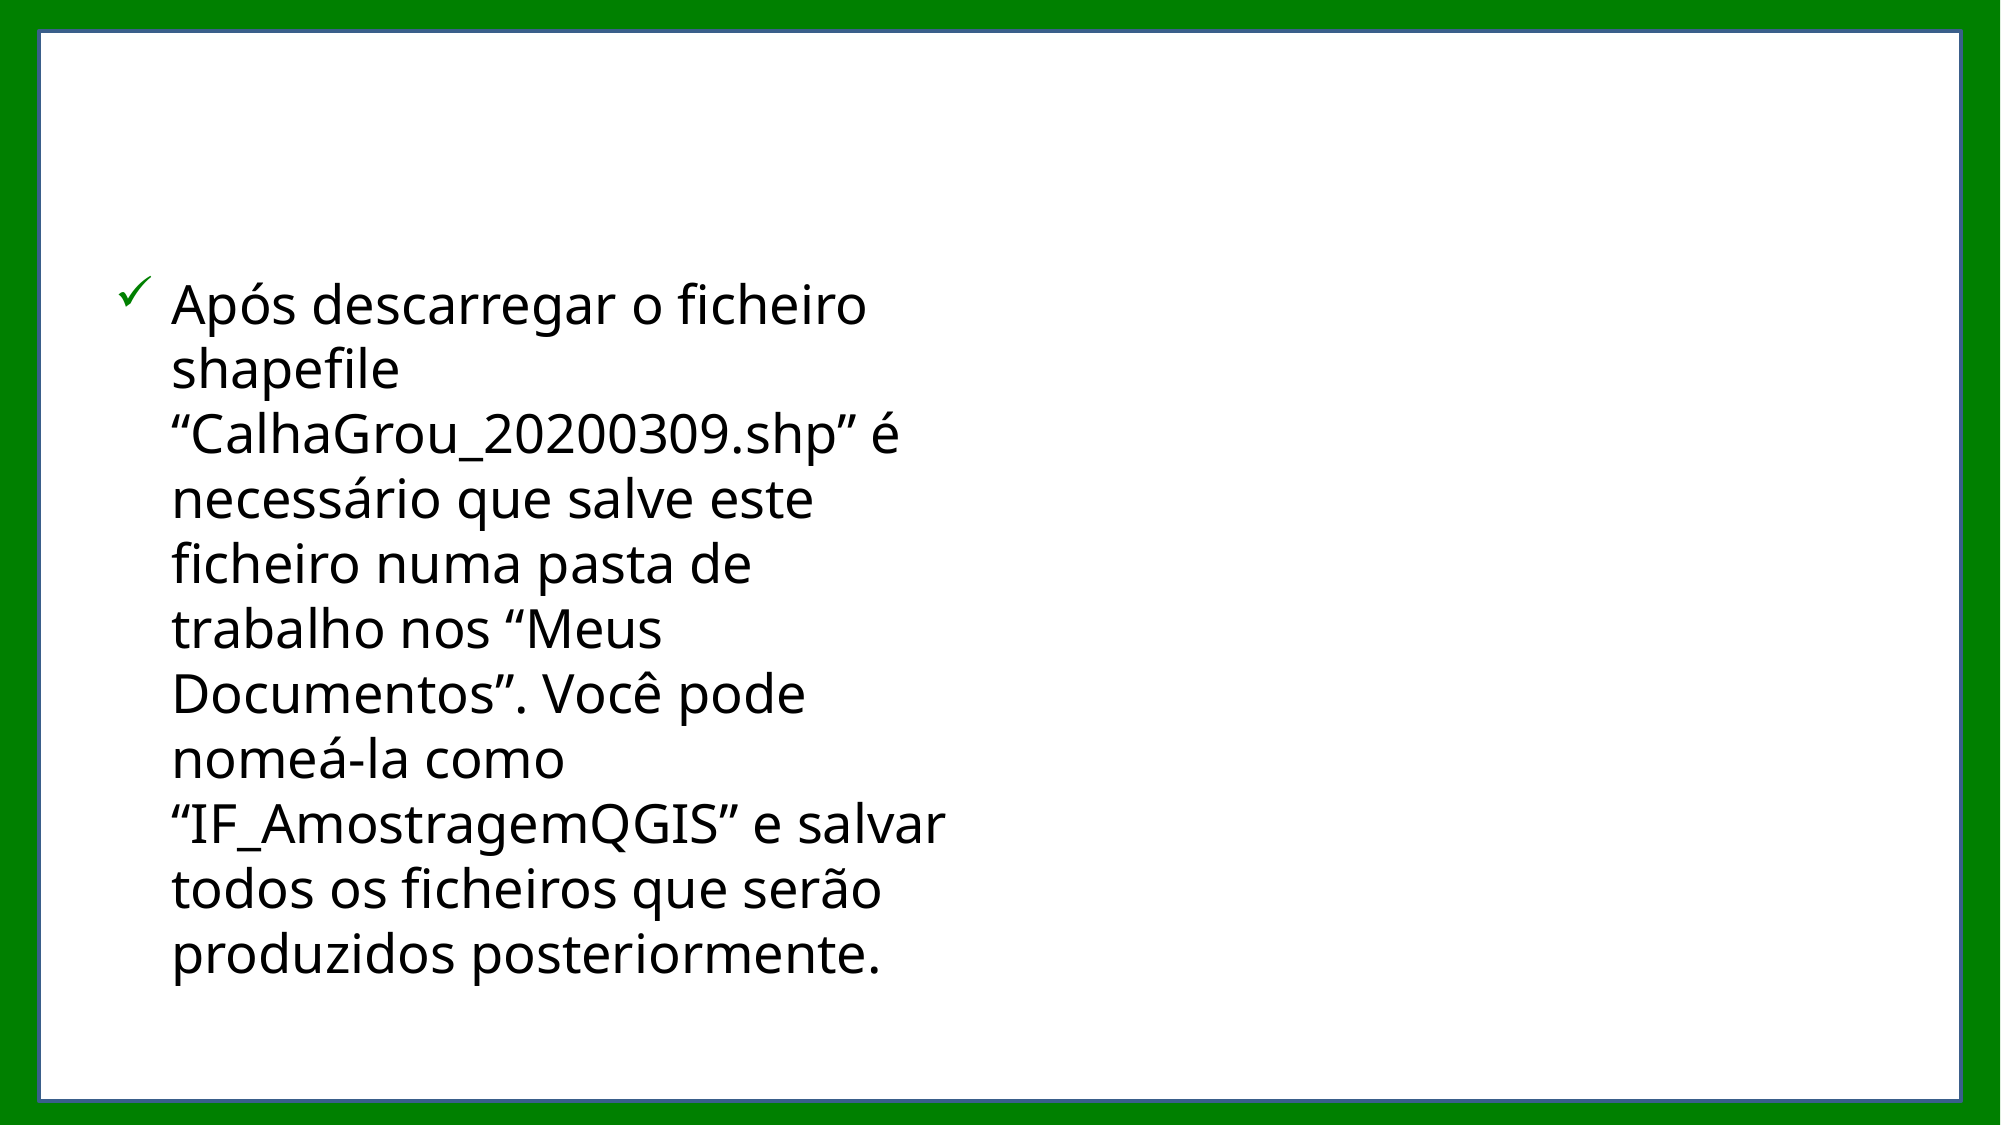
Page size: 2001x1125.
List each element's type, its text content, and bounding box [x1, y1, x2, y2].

list Após descarregar o ficheiro shapefile “CalhaGrou_20200309.shp” é necessário que salve este ficheiro numa pasta de trabalho nos “Meus Documentos”. Você pode nomeá-la como “IF_AmostragemQGIS” e salvar todos os ficheiros que serão produzidos posteriormente. [99, 262, 984, 1005]
